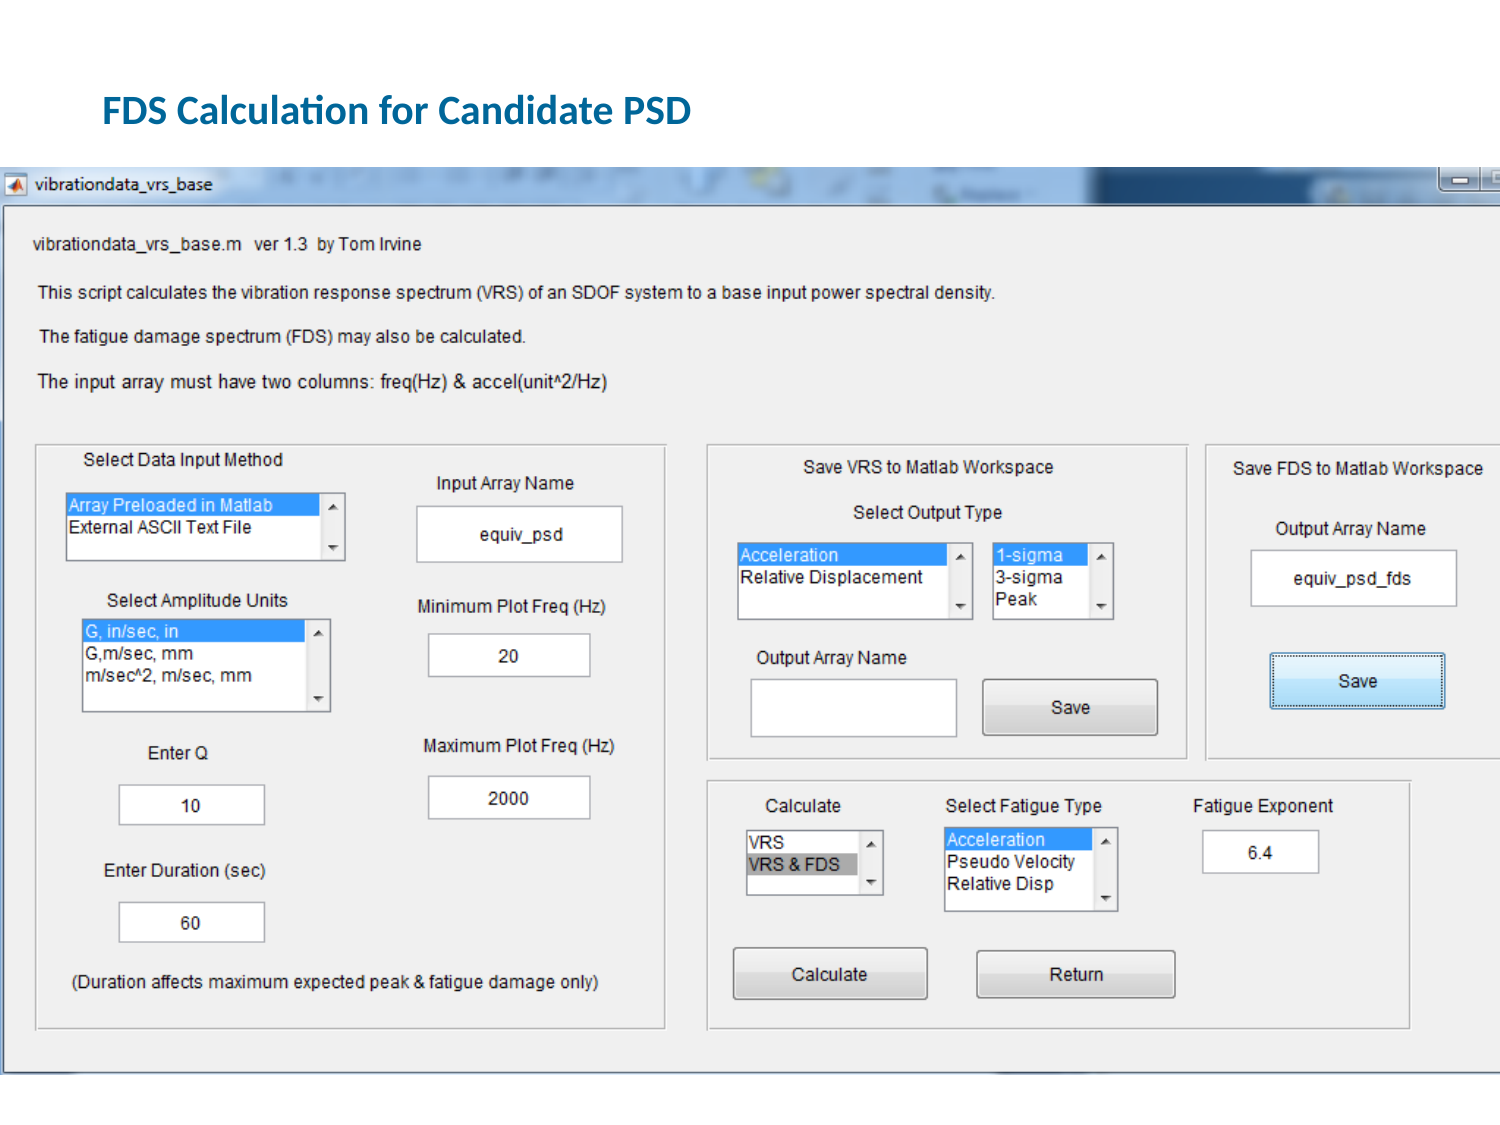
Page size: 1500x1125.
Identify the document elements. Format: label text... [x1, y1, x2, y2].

text_box FDS Calculation for Candidate PSD [87, 75, 1238, 140]
picture [0, 167, 1500, 1076]
